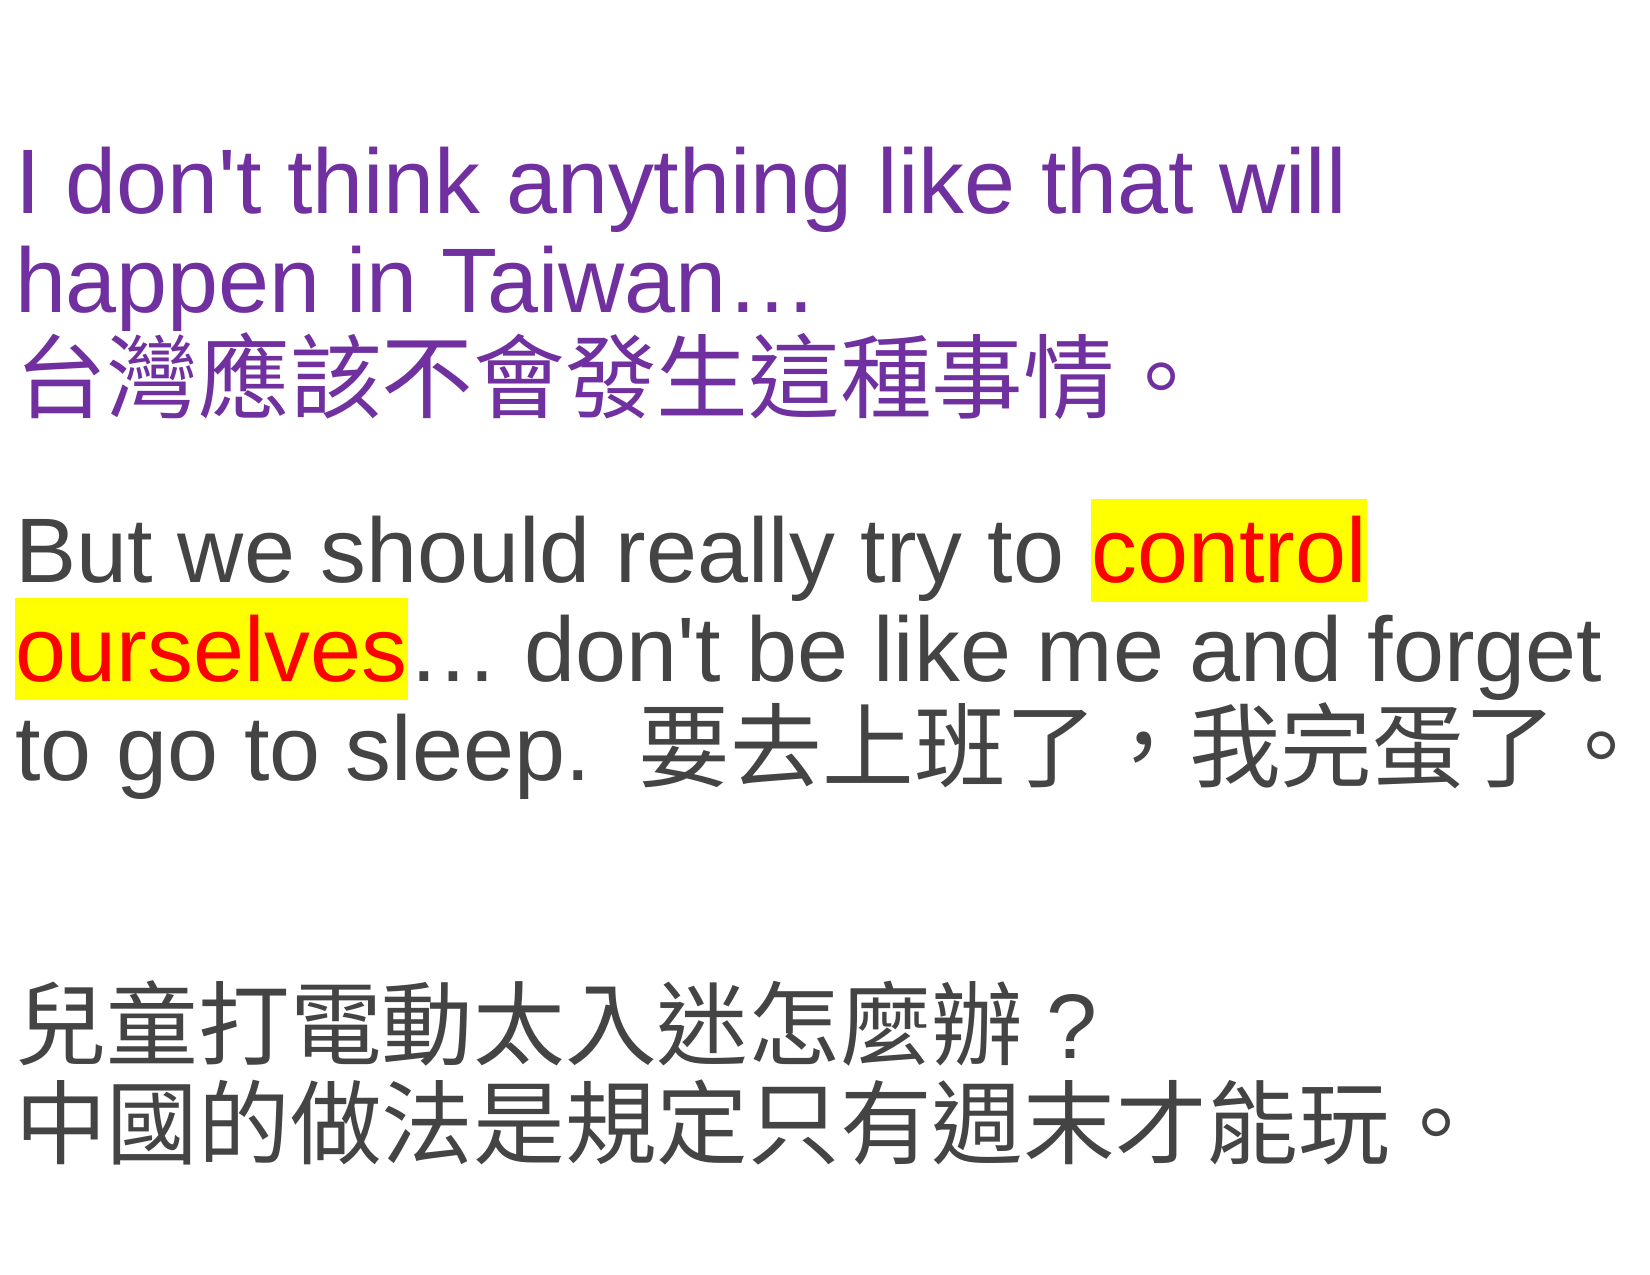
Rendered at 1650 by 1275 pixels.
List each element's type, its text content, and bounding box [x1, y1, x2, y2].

title I don't think anything like that will happen in Taiwan… 台灣應該不會發生這種事情。 But we should really try to control ourselves… don't be like me and forget to go to sleep. 要去上班了，我完蛋了。 兒童打電動太入迷怎麼辦? 中國的做法是規定只有週末才能玩。 [0, 0, 1650, 1275]
